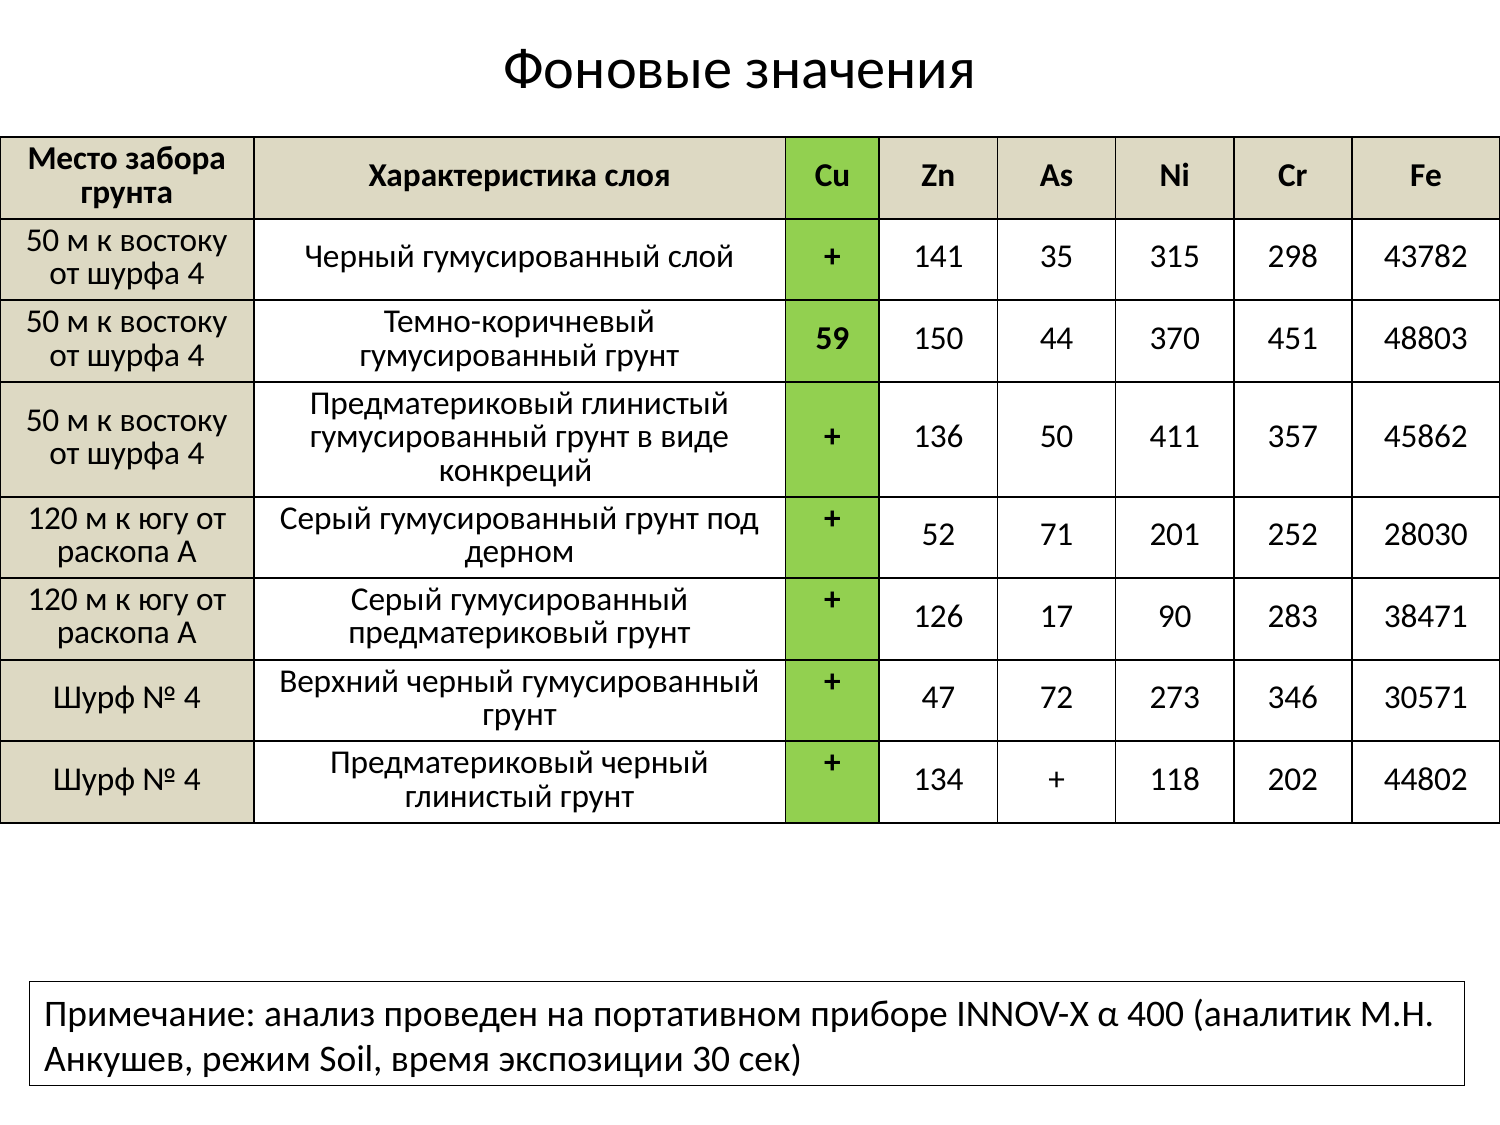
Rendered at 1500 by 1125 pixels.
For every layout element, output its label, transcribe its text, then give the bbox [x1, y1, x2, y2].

table_cell 451 [1235, 301, 1351, 381]
table_cell 50 м к востоку от шурфа 4 [1, 220, 253, 299]
table_cell Шурф № 4 [1, 742, 253, 822]
table_cell 283 [1235, 579, 1351, 659]
title Фоновые значения [64, 0, 1415, 136]
table_cell 298 [1235, 220, 1351, 299]
table_cell 50 м к востоку от шурфа 4 [1, 383, 253, 496]
table_cell 52 [880, 498, 997, 577]
table_cell + [786, 579, 878, 659]
table_cell 273 [1116, 661, 1233, 740]
table_cell 134 [880, 742, 997, 822]
table_cell 136 [880, 383, 997, 496]
text_box Примечание: анализ проведен на портативном приборе INNOV-X α 400 (аналитик М.Н. Анкушев, режим Soil, время экспозиции 30 сек) [29, 981, 1465, 1086]
table_cell 411 [1116, 383, 1233, 496]
table_header Характеристика слоя [255, 138, 785, 218]
table_header Ni [1116, 138, 1233, 218]
table_cell Серый гумусированный предматериковый грунт [255, 579, 785, 659]
table_cell Предматериковый черный глинистый грунт [255, 742, 785, 822]
table_cell 38471 [1353, 579, 1499, 659]
table_cell Шурф № 4 [1, 661, 253, 740]
table_cell 346 [1235, 661, 1351, 740]
table_cell 35 [998, 220, 1115, 299]
table_header Fe [1353, 138, 1499, 218]
table_cell 90 [1116, 579, 1233, 659]
table_cell 72 [998, 661, 1115, 740]
table_cell Черный гумусированный слой [255, 220, 785, 299]
table_cell Предматериковый глинистый гумусированный грунт в виде конкреций [255, 383, 785, 496]
table_header As [998, 138, 1115, 218]
table_cell 252 [1235, 498, 1351, 577]
table_cell 47 [880, 661, 997, 740]
table_cell 370 [1116, 301, 1233, 381]
table_cell + [786, 498, 878, 577]
table_cell + [786, 220, 878, 299]
table_cell 71 [998, 498, 1115, 577]
table_cell 150 [880, 301, 997, 381]
table_cell 45862 [1353, 383, 1499, 496]
table_cell + [786, 383, 878, 496]
table_cell 120 м к югу от раскопа А [1, 498, 253, 577]
table_cell 120 м к югу от раскопа А [1, 579, 253, 659]
table_header Cu [786, 138, 878, 218]
table_cell 48803 [1353, 301, 1499, 381]
table_cell 59 [786, 301, 878, 381]
table_cell 50 [998, 383, 1115, 496]
table_cell 44802 [1353, 742, 1499, 822]
table_cell 28030 [1353, 498, 1499, 577]
table_header Место забора грунта [1, 138, 253, 218]
table_cell 43782 [1353, 220, 1499, 299]
table_cell Серый гумусированный грунт под дерном [255, 498, 785, 577]
table_cell 126 [880, 579, 997, 659]
table_header Zn [880, 138, 997, 218]
table_cell 201 [1116, 498, 1233, 577]
table_cell 141 [880, 220, 997, 299]
table_cell 44 [998, 301, 1115, 381]
table_cell Темно-коричневый гумусированный грунт [255, 301, 785, 381]
table_cell 315 [1116, 220, 1233, 299]
table_cell + [998, 742, 1115, 822]
table_cell 30571 [1353, 661, 1499, 740]
table_cell 357 [1235, 383, 1351, 496]
table_header Cr [1235, 138, 1351, 218]
table_cell + [786, 742, 878, 822]
table_cell Верхний черный гумусированный грунт [255, 661, 785, 740]
table_cell + [786, 661, 878, 740]
table_cell 17 [998, 579, 1115, 659]
table_cell 118 [1116, 742, 1233, 822]
table_cell 202 [1235, 742, 1351, 822]
table_cell 50 м к востоку от шурфа 4 [1, 301, 253, 381]
